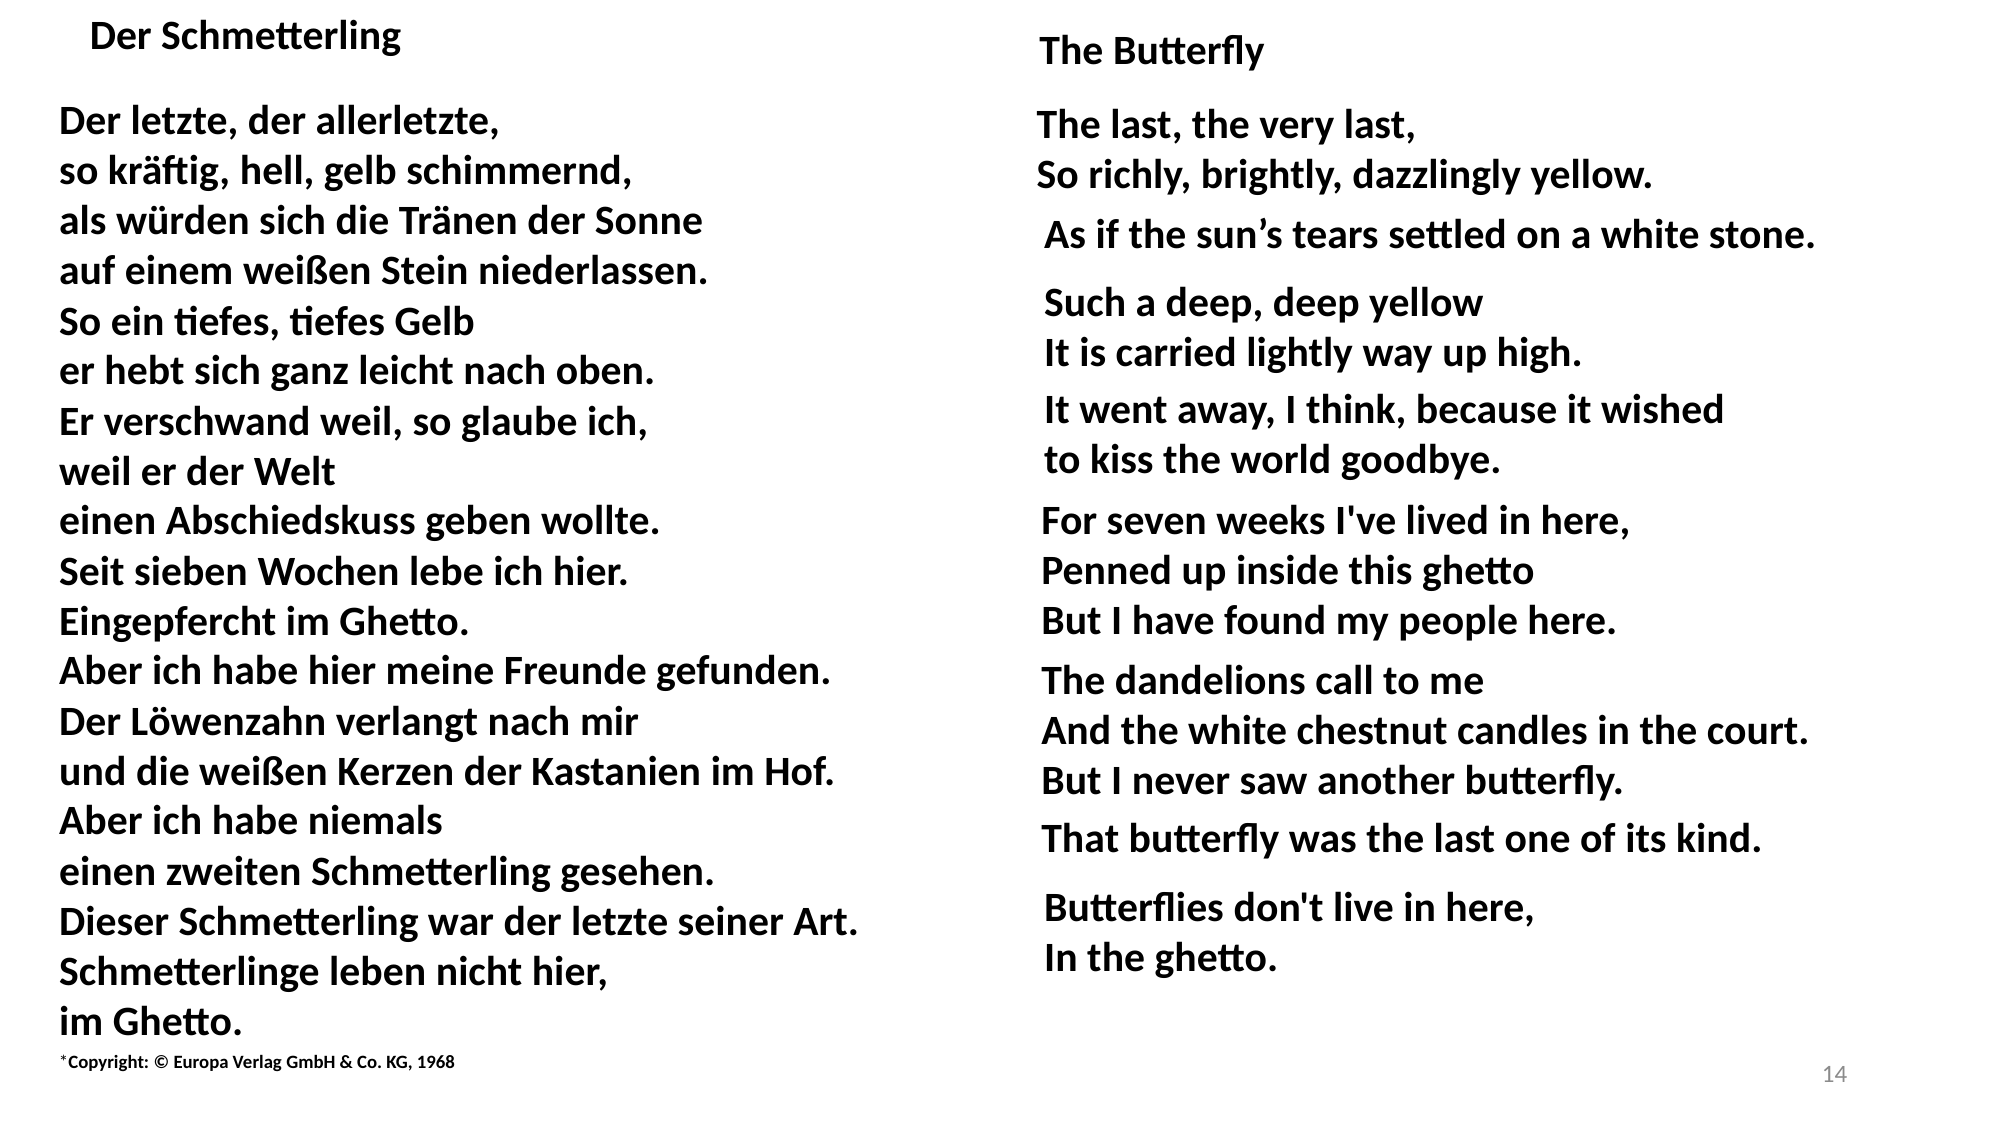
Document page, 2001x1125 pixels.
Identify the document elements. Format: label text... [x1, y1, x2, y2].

text_box That butterfly was the last one of its kind. [1026, 803, 2000, 868]
text_box As if the sun’s tears settled on a white stone. [1029, 199, 2000, 264]
text_box Der letzte, der allerletzte, so kräftig, hell, gelb schimmernd, als würden sich die Tränen der Sonne auf einem weißen Stein niederlassen. So ein tiefes, tiefes Gelb er hebt sich ganz leicht nach oben. Er verschwand weil, so glaube ich, weil er der Welt einen Abschiedskuss geben wollte. Seit sieben Wochen lebe ich hier. Eingepfercht im Ghetto. Aber ich habe hier meine Freunde gefunden. Der Löwenzahn verlangt nach mir und die weißen Kerzen der Kastanien im Hof. Aber ich habe niemals einen zweiten Schmetterling gesehen. Dieser Schmetterling war der letzte seiner Art. Schmetterlinge leben nicht hier, im Ghetto. [44, 85, 885, 1125]
text_box For seven weeks I've lived in here, Penned up inside this ghetto But I have found my people here. [1026, 485, 2000, 645]
text_box The Butterfly [1024, 15, 1627, 81]
text_box Butterflies don't live in here, In the ghetto. [1029, 872, 2000, 988]
text_box The dandelions call to me And the white chestnut candles in the court. But I never saw another butterfly. [1026, 645, 2000, 803]
text_box *Copyright: © Europa Verlag GmbH & Co. KG, 1968 [44, 1042, 514, 1080]
text_box Der Schmetterling [75, 0, 678, 65]
text_box It went away, I think, because it wished to kiss the world goodbye. [1029, 374, 2000, 485]
text_box The last, the very last, So richly, brightly, dazzlingly yellow. [1021, 89, 1898, 205]
slide_number 14 [1412, 1042, 1863, 1103]
text_box Such a deep, deep yellow It is carried lightly way up high. [1029, 267, 2000, 374]
